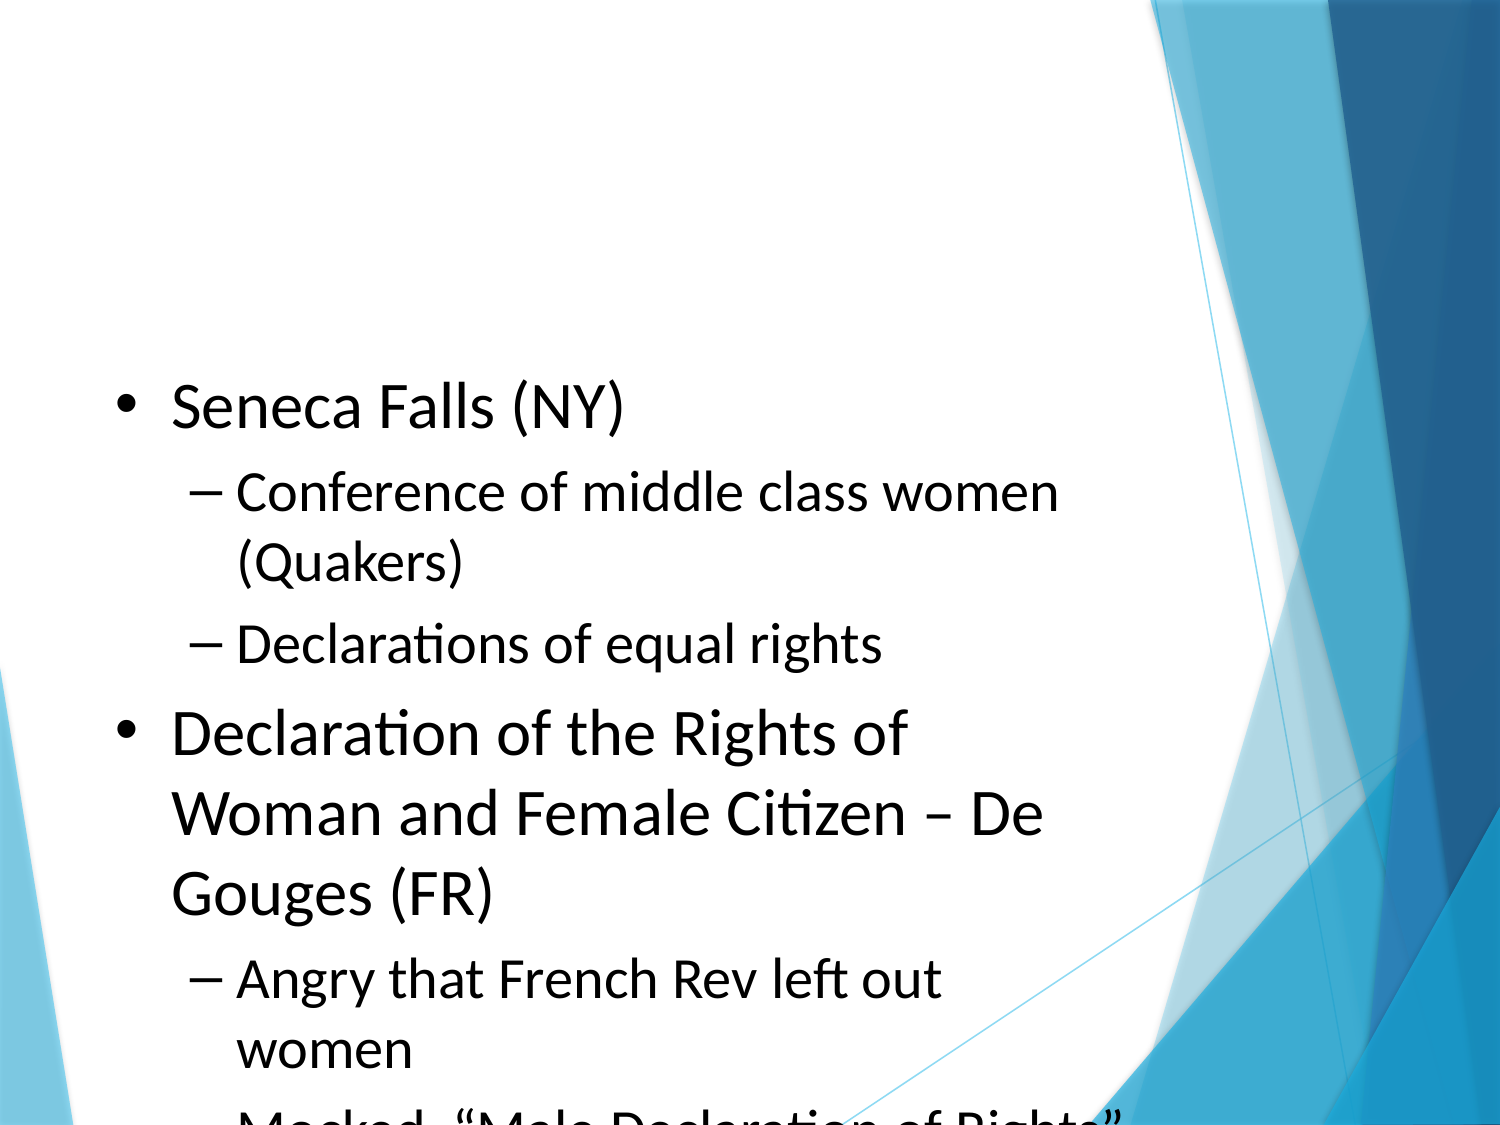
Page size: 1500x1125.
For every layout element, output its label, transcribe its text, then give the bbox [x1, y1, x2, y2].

list Seneca Falls (NY) Conference of middle class women (Quakers) Declarations of equal rights Declaration of the Rights of Woman and Female Citizen – De Gouges (FR) Angry that French Rev left out women Mocked “Male Declaration of Rights” [99, 354, 1142, 992]
